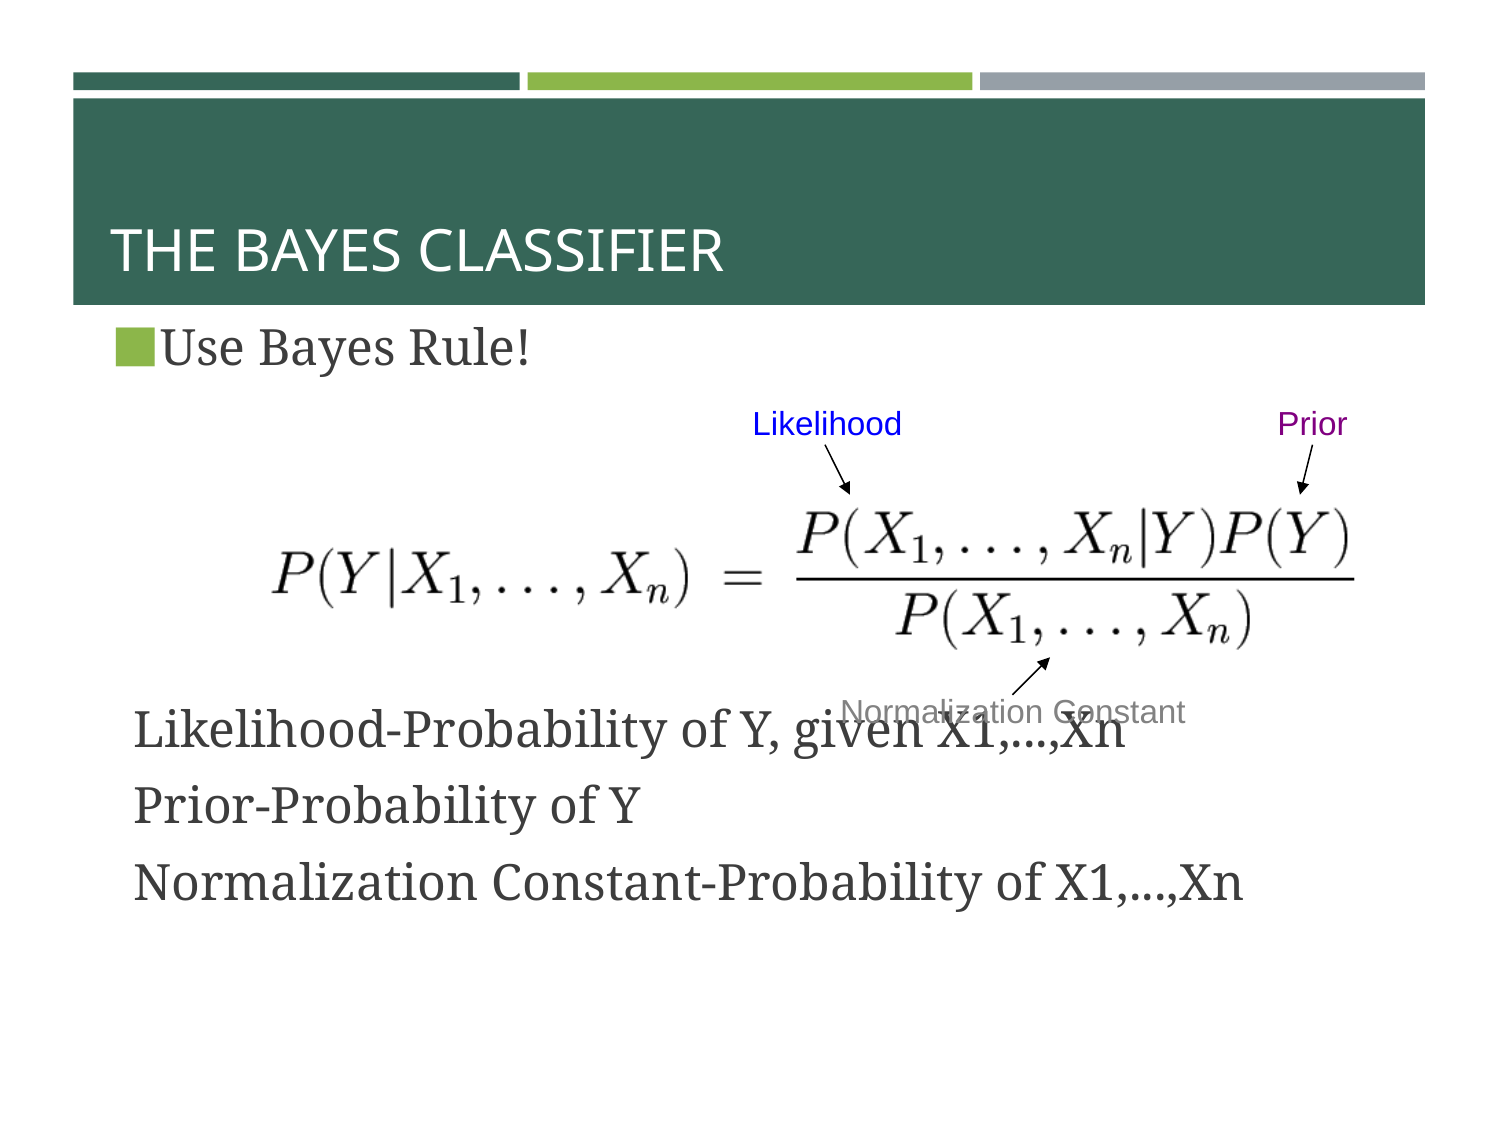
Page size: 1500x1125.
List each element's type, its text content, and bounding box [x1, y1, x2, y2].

list Use Bayes Rule! Likelihood-Probability of Y, given X1,...,Xn Prior-Probability of Y Normalization Constant-Probability of X1,...,Xn [95, 365, 1406, 950]
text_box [1012, 657, 1051, 695]
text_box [824, 444, 851, 496]
title THE BAYES CLASSIFIER [95, 112, 1406, 291]
picture [262, 444, 1376, 665]
text_box Prior [1262, 394, 1500, 450]
text_box Likelihood [737, 394, 1138, 443]
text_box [1299, 444, 1313, 496]
text_box Normalization Constant [825, 682, 1225, 738]
